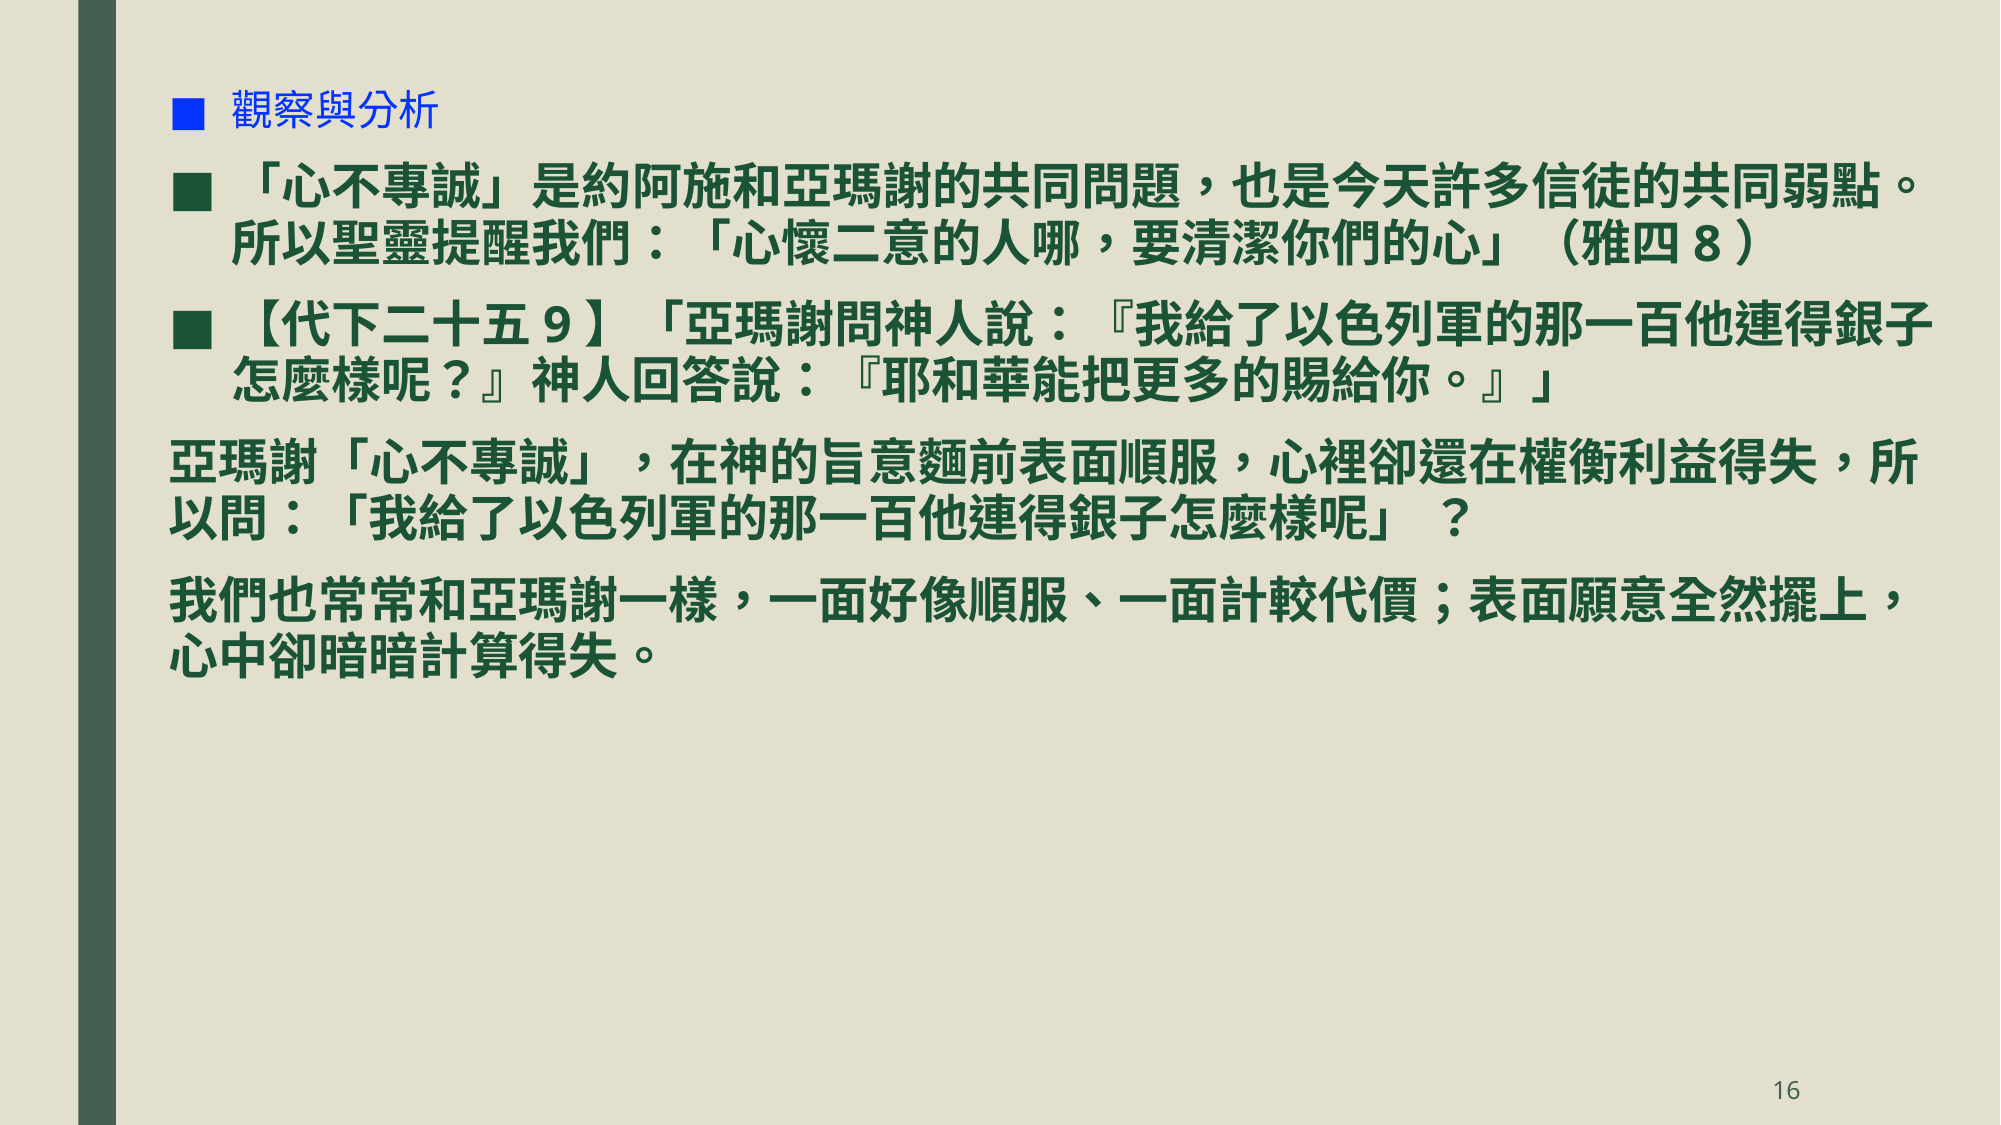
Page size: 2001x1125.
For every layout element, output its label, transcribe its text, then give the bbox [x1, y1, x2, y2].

slide_number 16 [1553, 1058, 1816, 1125]
list 觀察與分析 「心不專誠」是約阿施和亞瑪謝的共同問題，也是今天許多信徒的共同弱點。所以聖靈提醒我們：「心懷二意的人哪，要清潔你們的心」（雅四8） 【代下二十五9】「亞瑪謝問神人說：『我給了以色列軍的那一百他連得銀子怎麼樣呢？』神人回答說：『耶和華能把更多的賜給你。』」 亞瑪謝「心不專誠」，在神的旨意麵前表面順服，心裡卻還在權衡利益得失，所以問：「我給了以色列軍的那一百他連得銀子怎麼樣呢」 ？ 我們也常常和亞瑪謝一樣，一面好像順服、一面計較代價；表面願意全然擺上，心中卻暗暗計算得失。 [153, 79, 1964, 1125]
